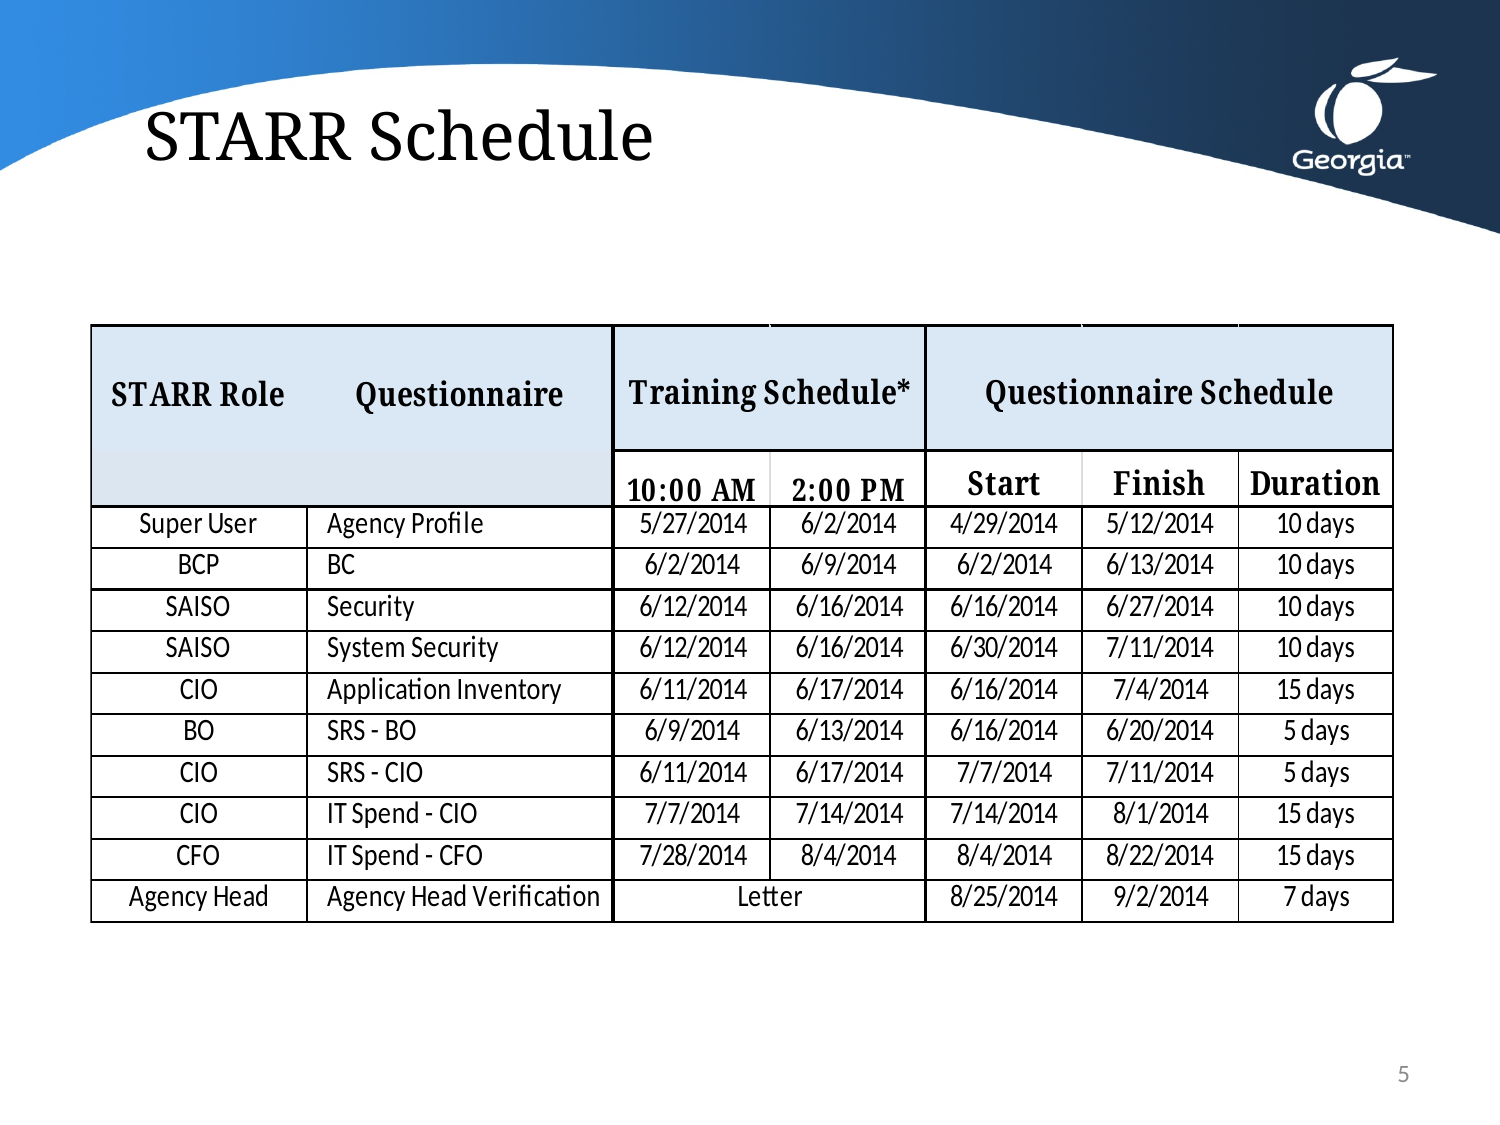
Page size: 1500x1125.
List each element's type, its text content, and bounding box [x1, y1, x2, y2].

slide_number 5 [1074, 1042, 1425, 1103]
picture [0, 0, 1500, 1125]
title STARR Schedule [129, 47, 1405, 221]
list [74, 237, 1426, 1026]
